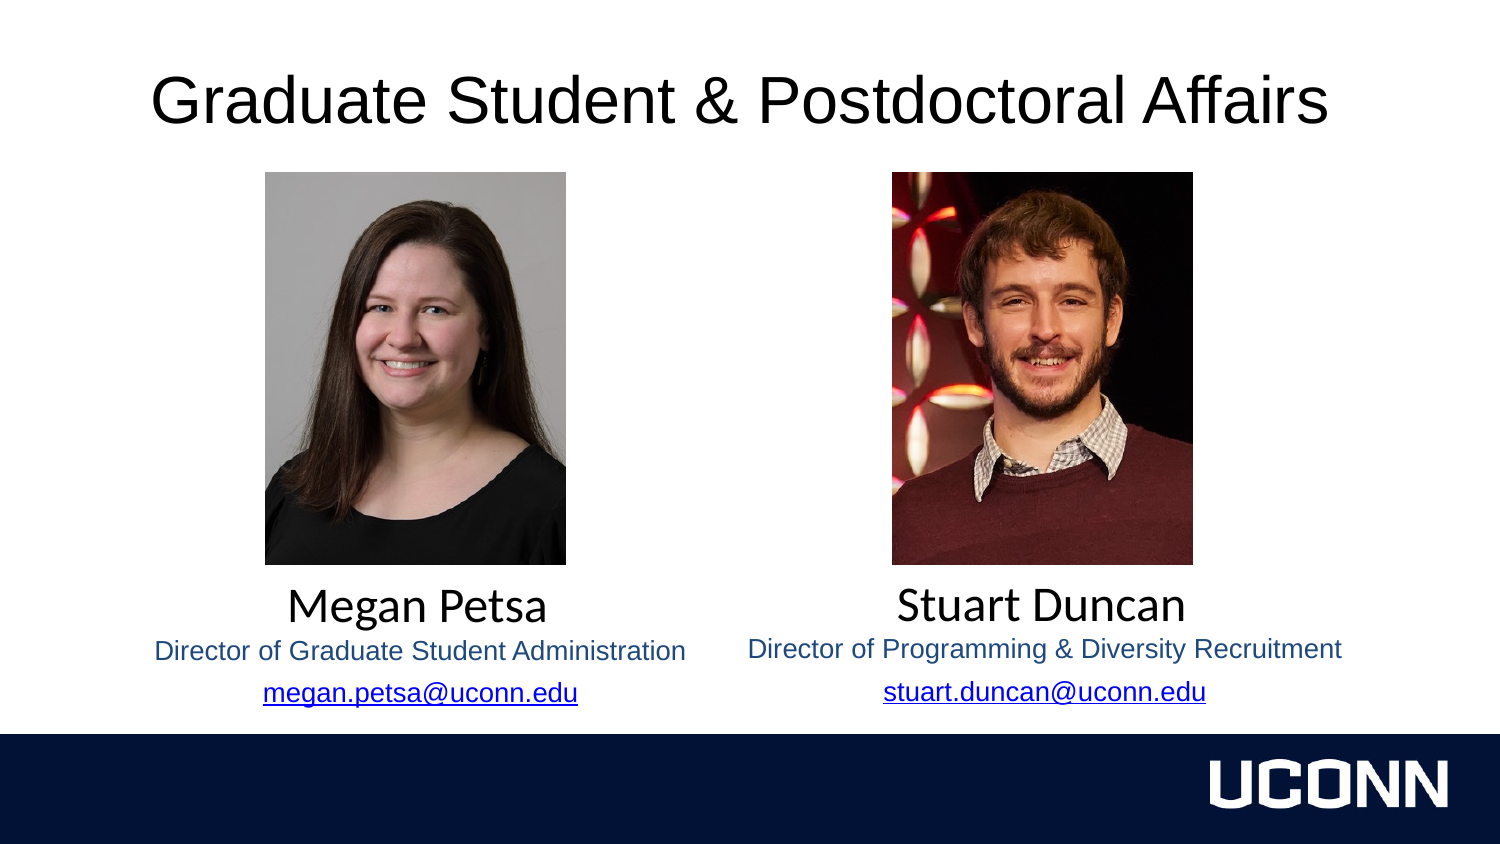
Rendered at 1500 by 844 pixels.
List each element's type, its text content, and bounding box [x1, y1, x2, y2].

picture [0, 0, 1500, 844]
text_box Megan Petsa [80, 567, 705, 655]
text_box Stuart Duncan [705, 565, 1379, 653]
text_box Director of Programming & Diversity Recruitment stuart.duncan@uconn.edu [726, 625, 1357, 800]
text_box Director of Graduate Student Administration megan.petsa@uconn.edu [122, 627, 712, 801]
title Graduate Student & Postdoctoral Affairs [132, 42, 1368, 151]
